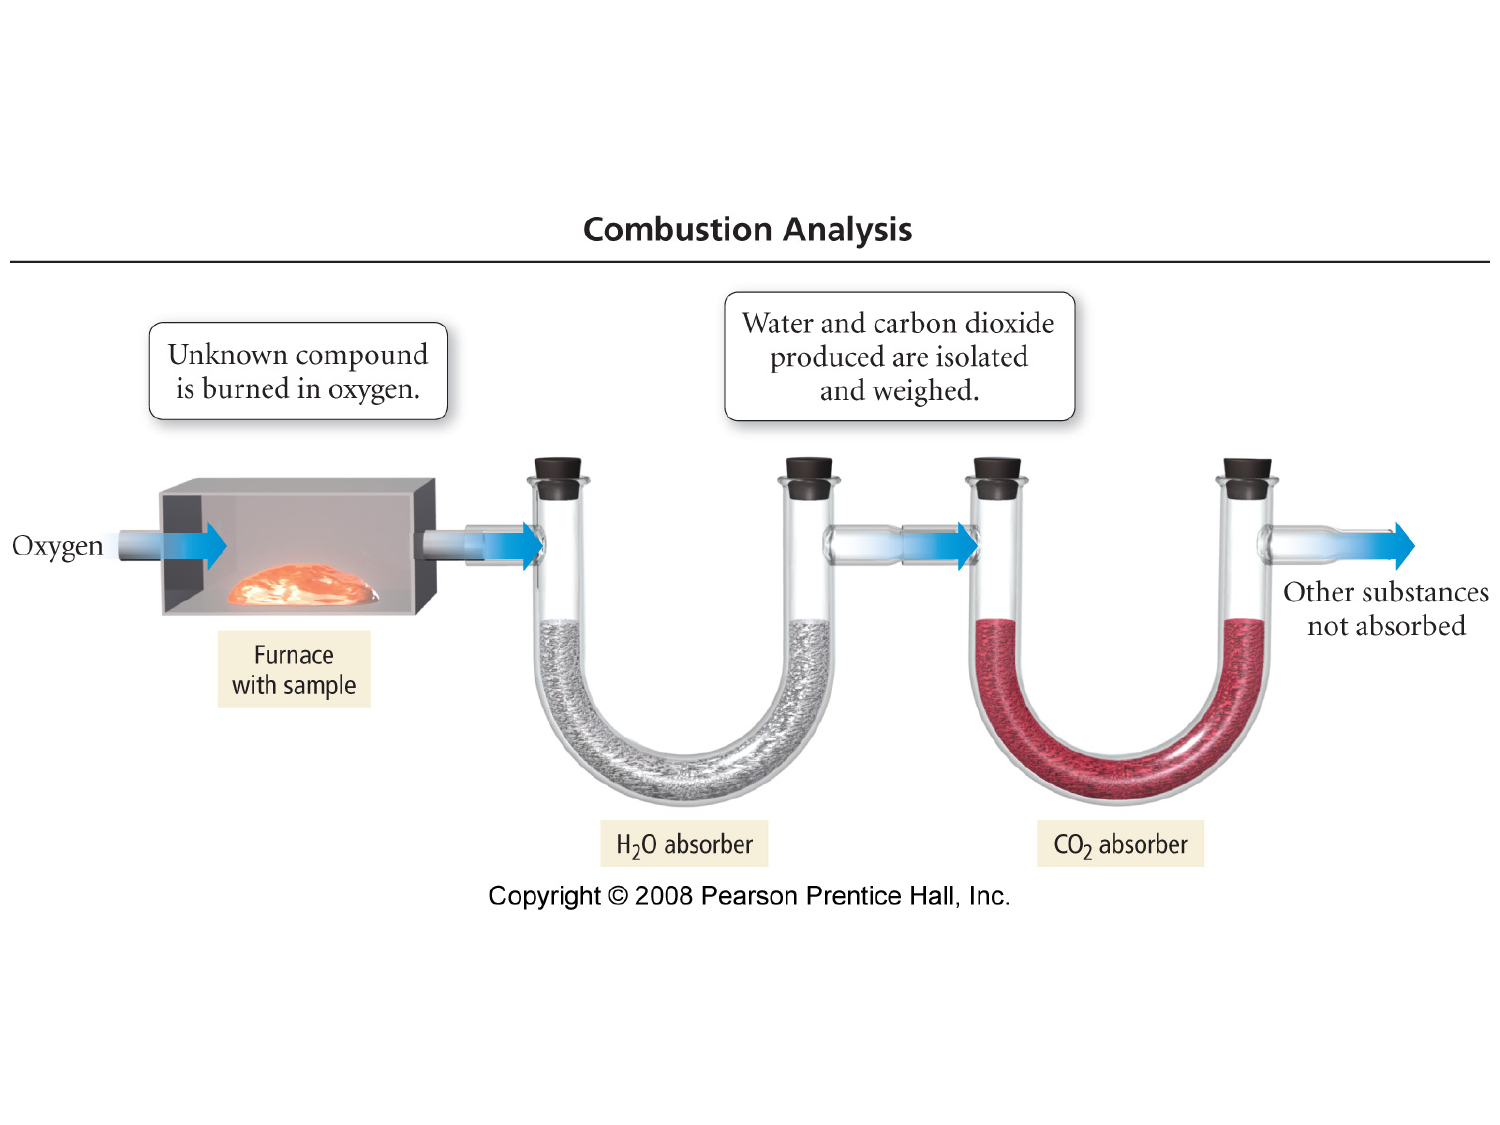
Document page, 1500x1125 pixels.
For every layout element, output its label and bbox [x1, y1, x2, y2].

picture [0, 205, 1499, 920]
